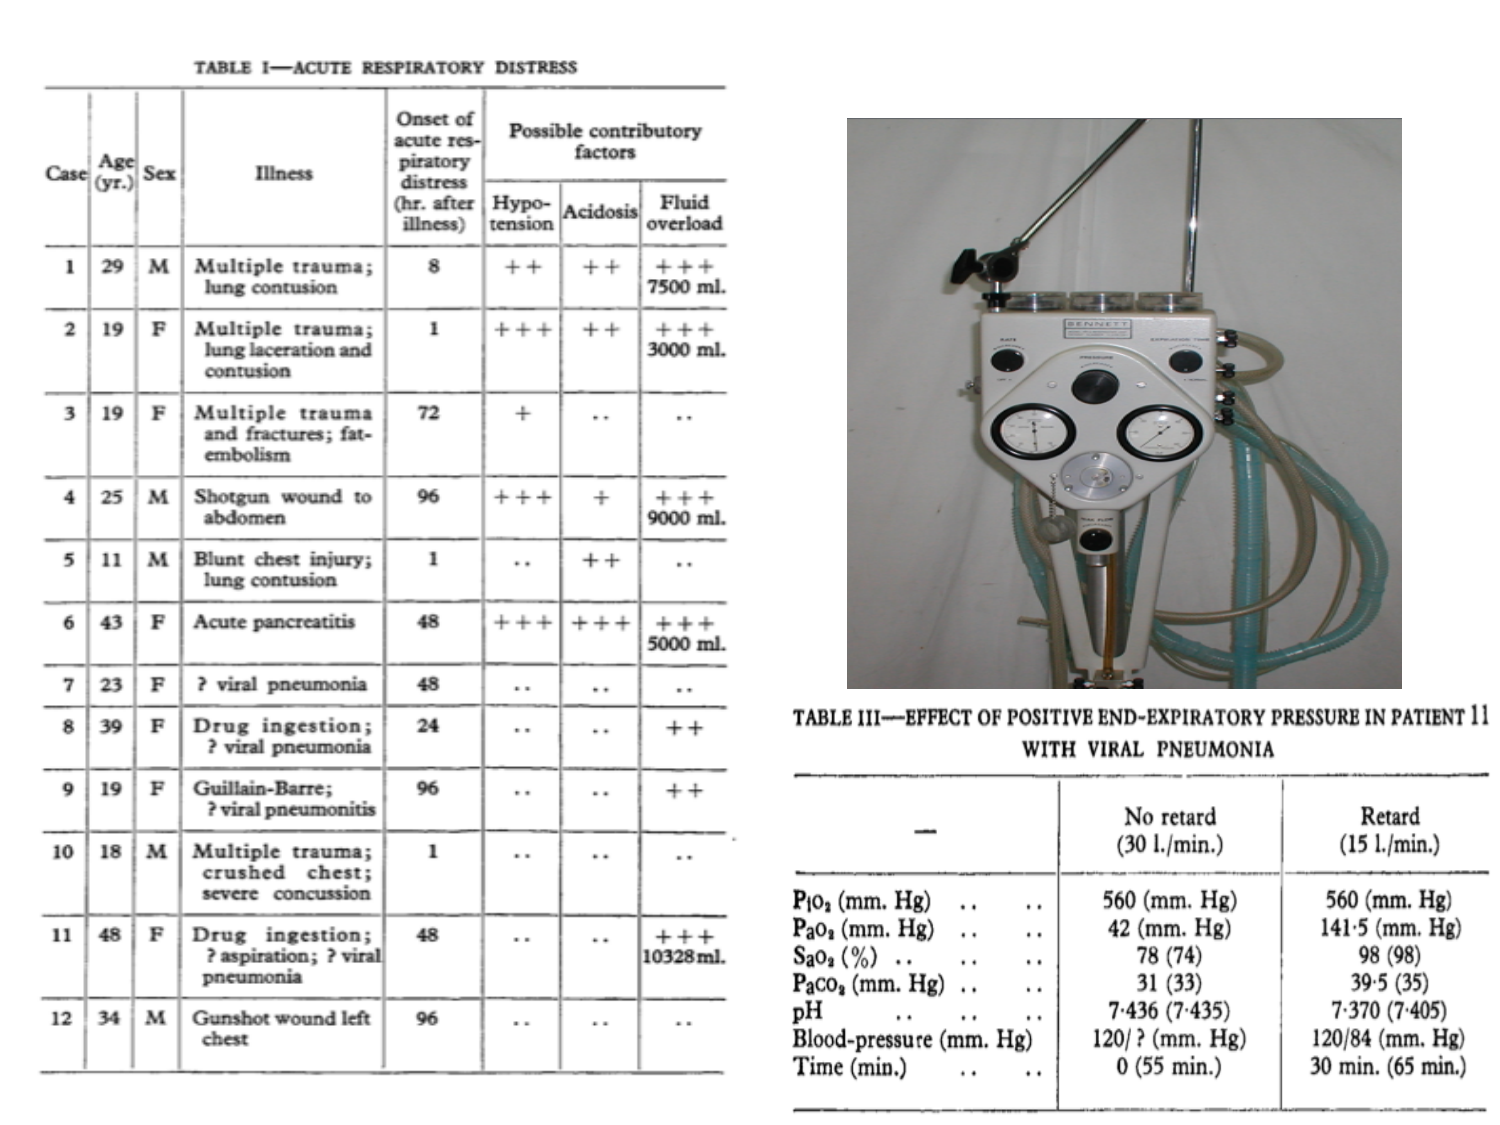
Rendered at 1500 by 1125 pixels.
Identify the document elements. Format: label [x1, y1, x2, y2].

picture [775, 118, 1500, 1125]
picture [26, 44, 751, 1081]
